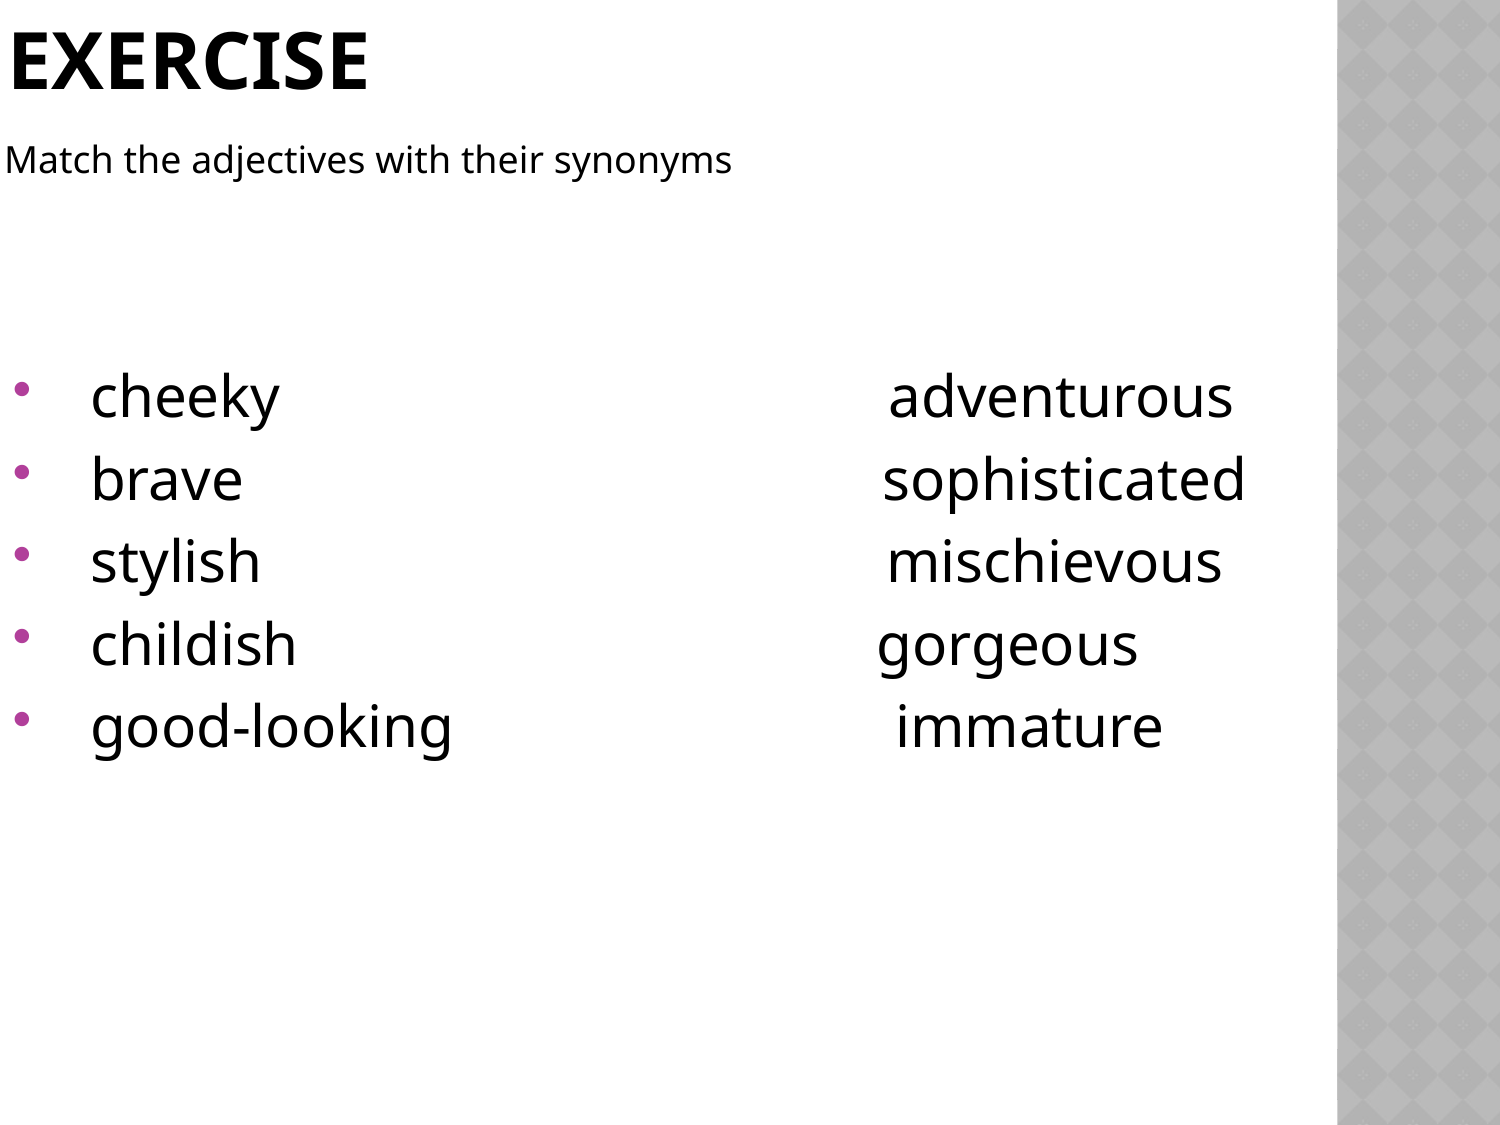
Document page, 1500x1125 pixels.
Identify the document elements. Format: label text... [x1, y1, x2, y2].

title Exercise [0, 0, 1188, 106]
text_box Match the adjectives with their synonyms [0, 128, 748, 187]
list cheeky adventurous brave sophisticated stylish mischievous childish gorgeous good-looking immature [0, 187, 1325, 1125]
